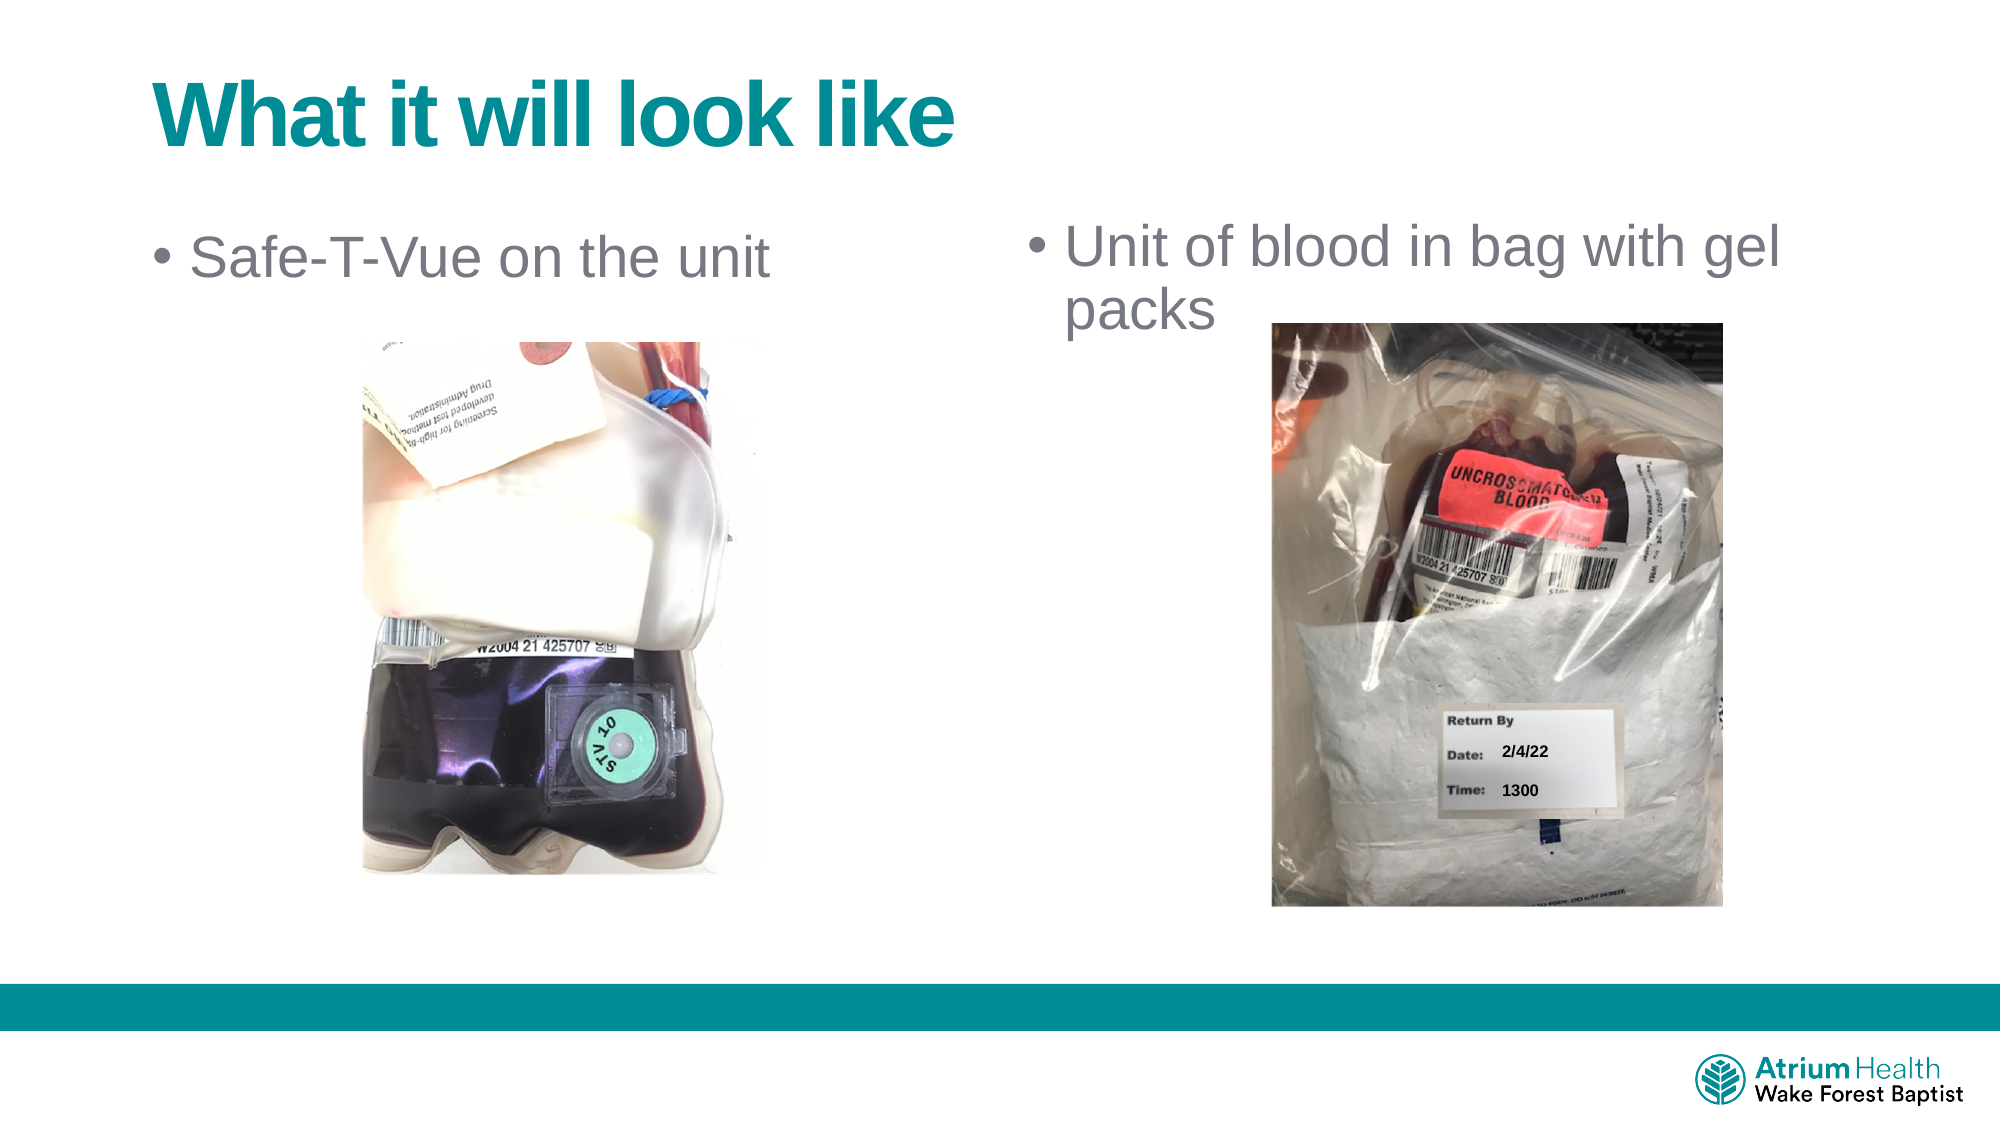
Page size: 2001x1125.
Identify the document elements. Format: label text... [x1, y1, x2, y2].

list Safe-T-Vue on the unit [137, 219, 988, 876]
picture [362, 342, 763, 875]
title What it will look like [137, 59, 1863, 178]
list Unit of blood in bag with gel packs [1012, 208, 1863, 876]
picture [1271, 323, 1723, 907]
picture [1695, 1054, 1963, 1106]
